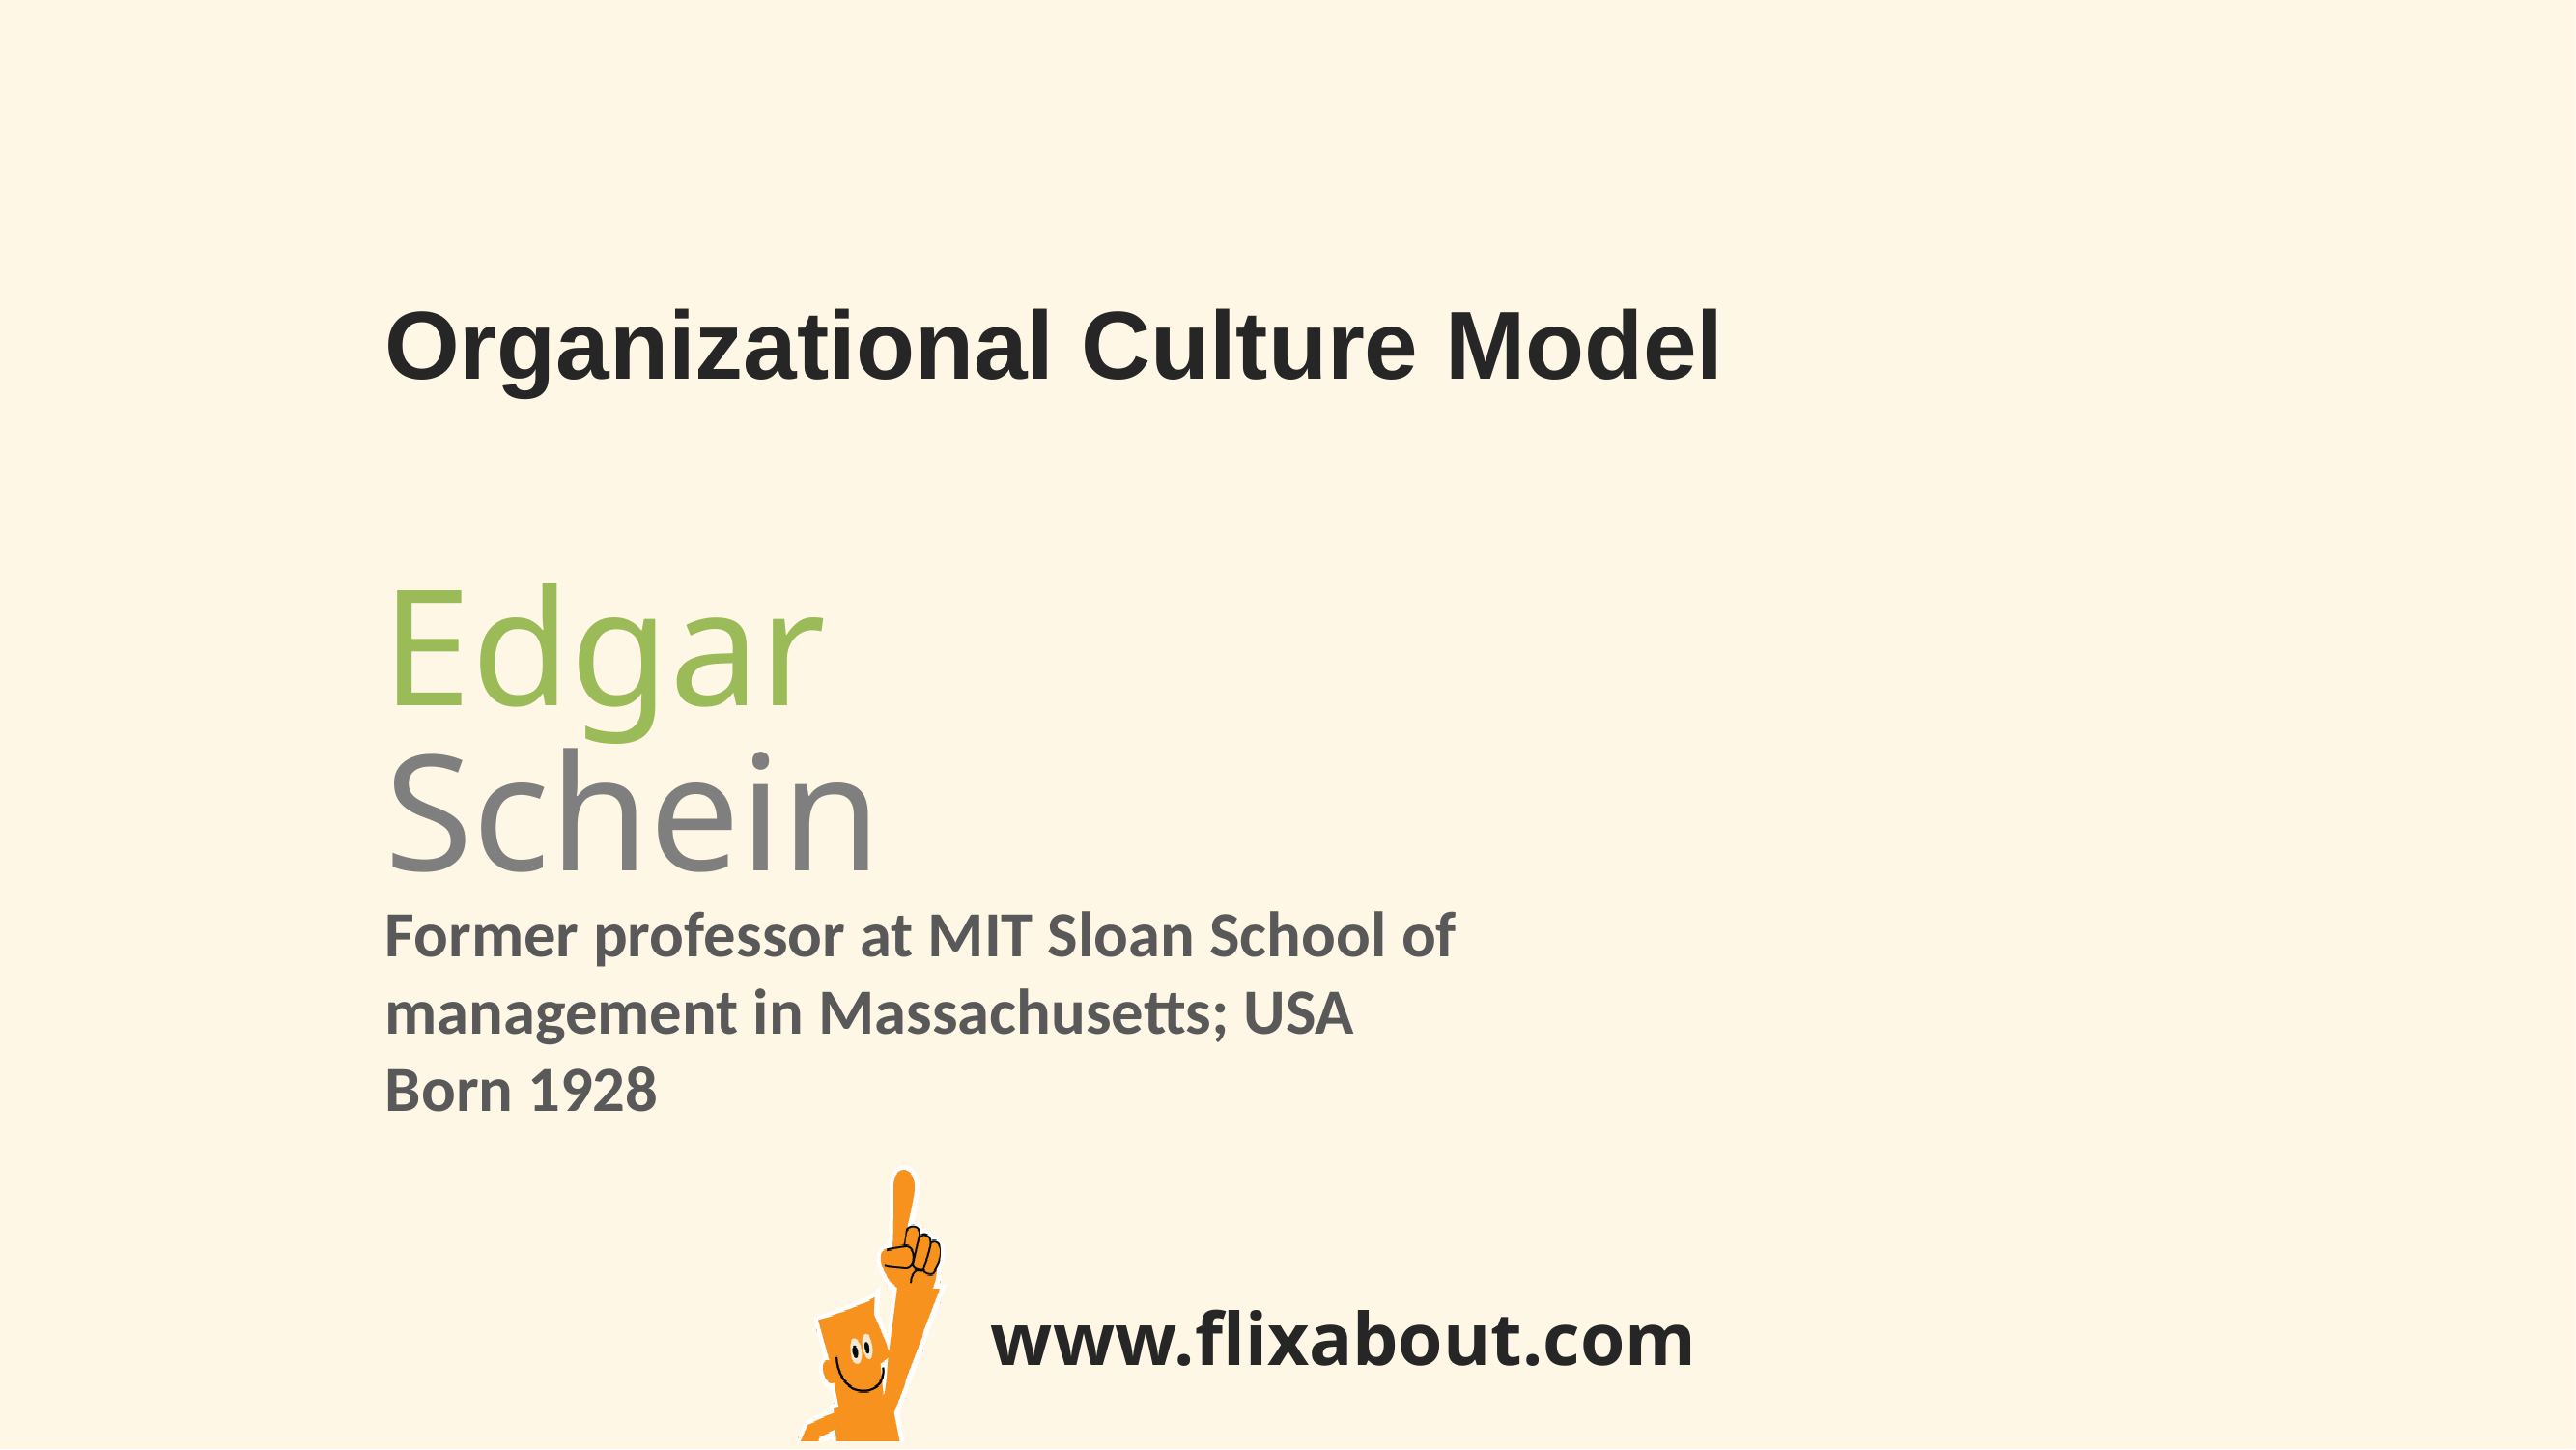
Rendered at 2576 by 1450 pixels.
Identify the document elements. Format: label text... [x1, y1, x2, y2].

picture [302, 1153, 1401, 1441]
text_box www.flixabout.com [55, 897, 2576, 1390]
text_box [367, 537, 2026, 1135]
text_box Organizational Culture Model [370, 274, 1937, 406]
